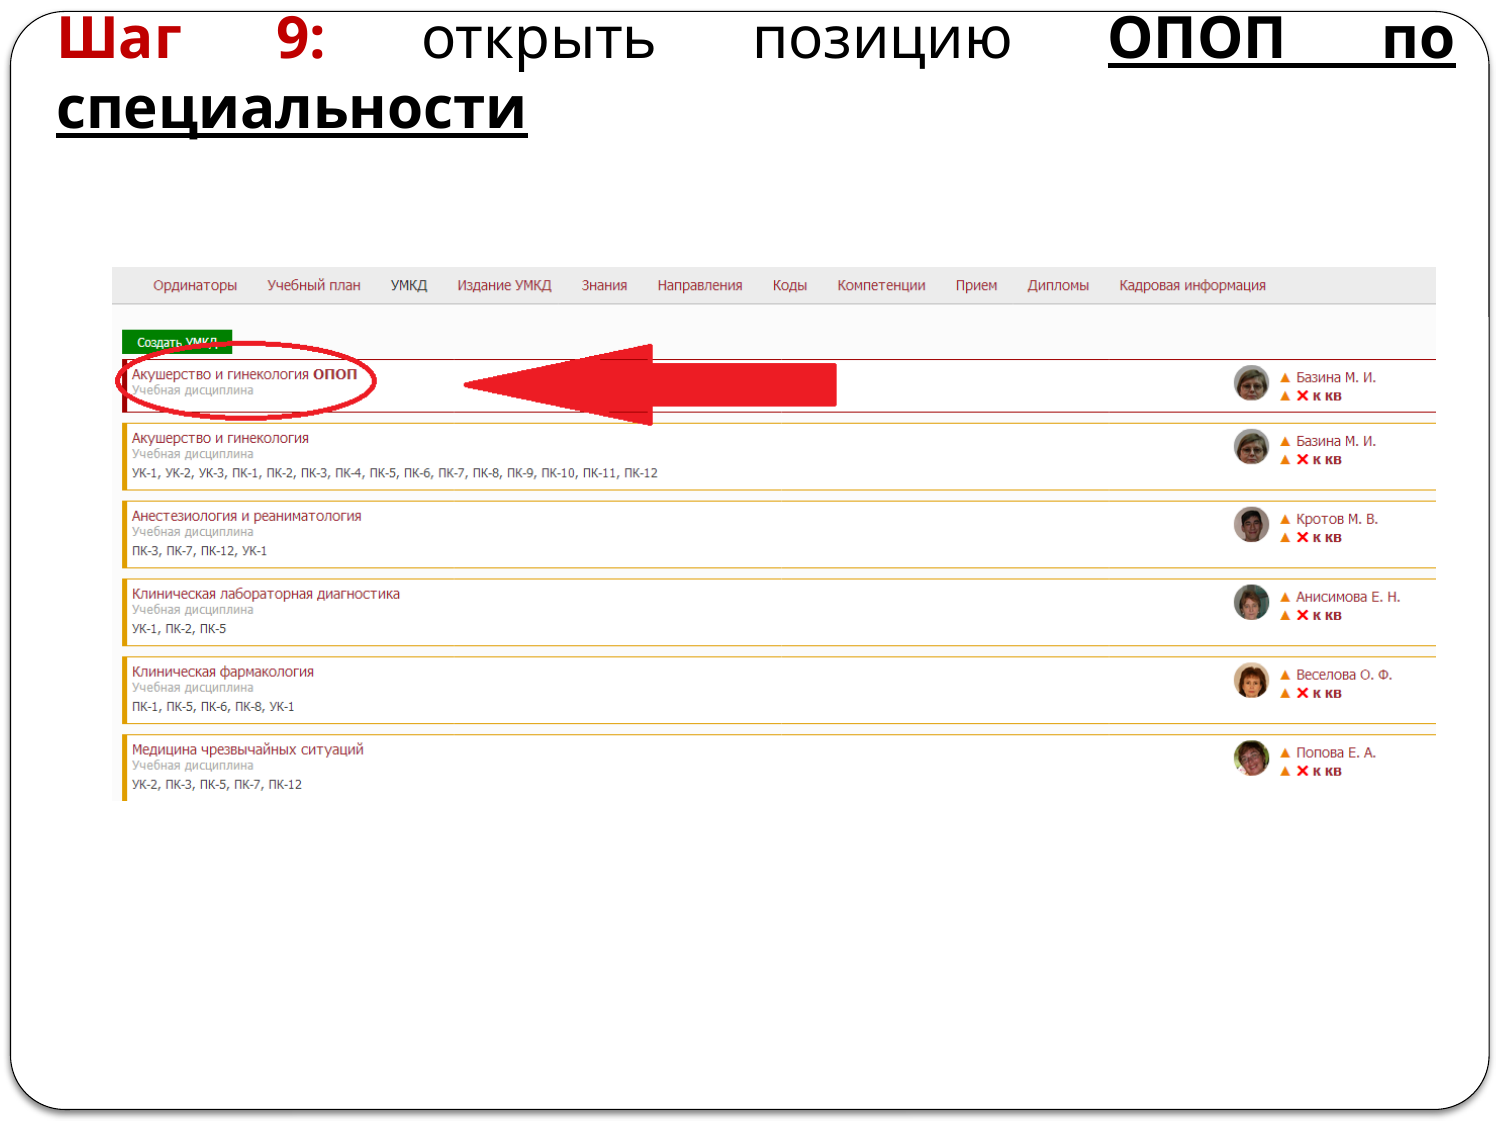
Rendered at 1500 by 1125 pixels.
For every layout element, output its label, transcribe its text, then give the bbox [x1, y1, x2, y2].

picture [111, 266, 1436, 801]
title Шаг 9: открыть позицию ОПОП по специальности [41, 45, 1471, 256]
